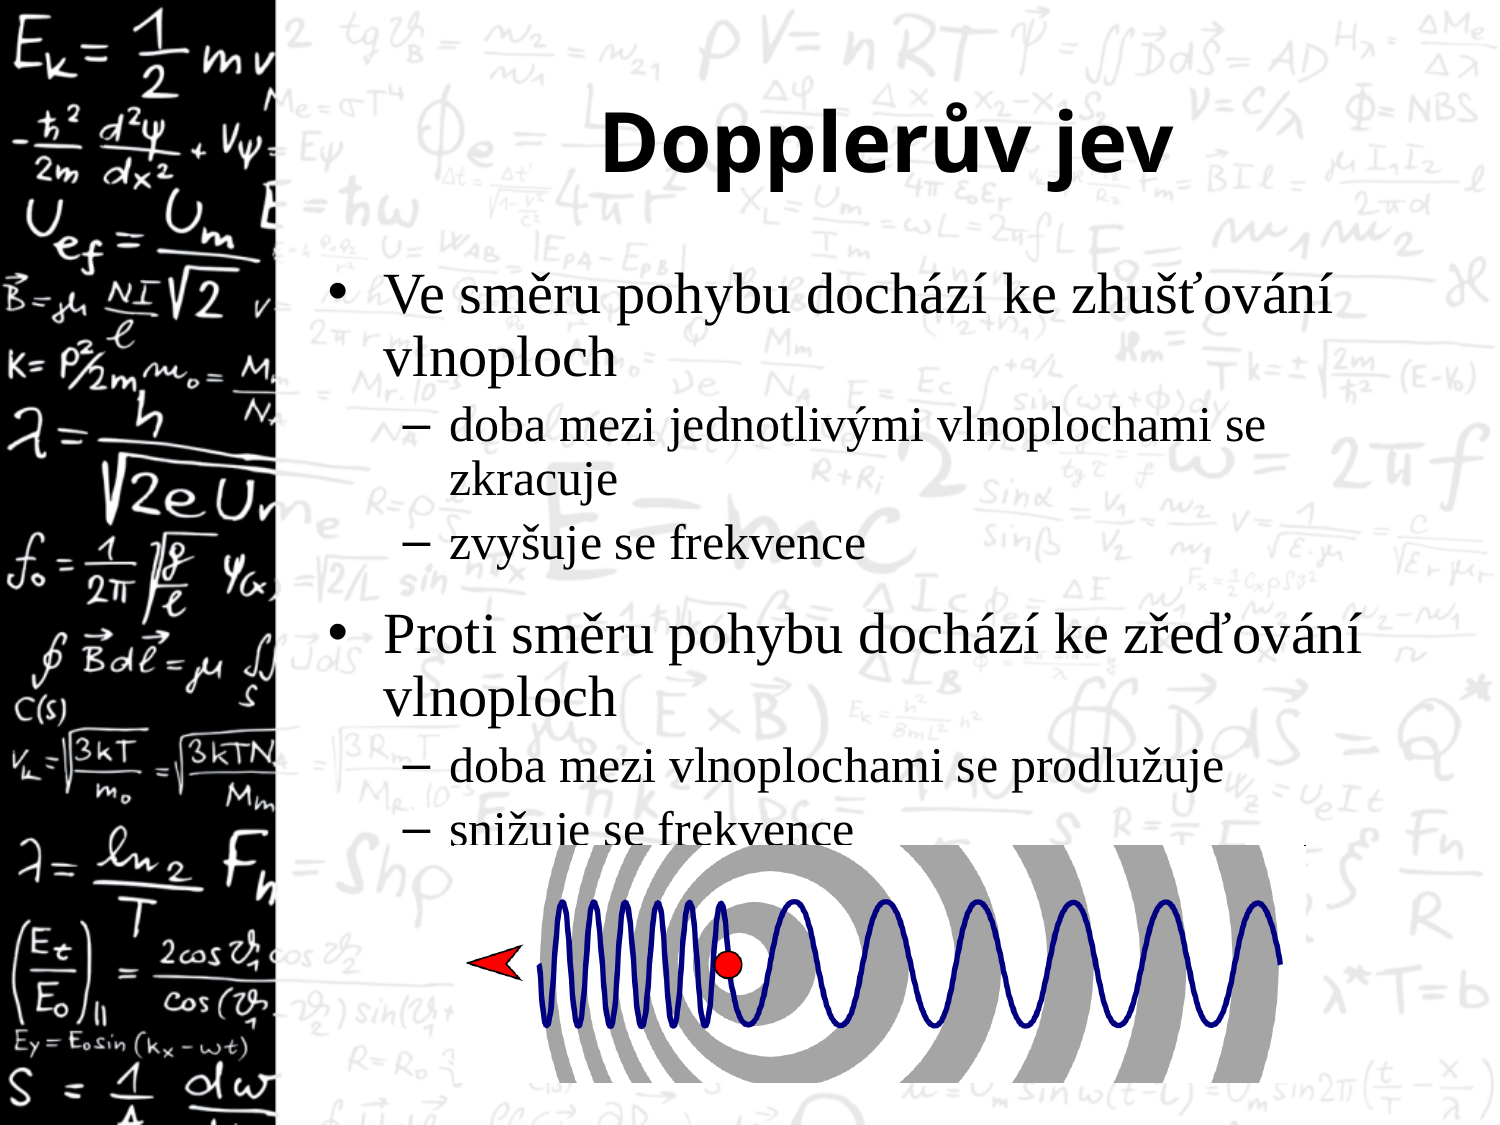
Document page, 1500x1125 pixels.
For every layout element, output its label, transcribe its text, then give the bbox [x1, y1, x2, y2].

title Dopplerův jev [312, 45, 1461, 233]
list Ve směru pohybu dochází ke zhušťování vlnoploch doba mezi jednotlivými vlnoplochami se zkracuje zvyšuje se frekvence Proti směru pohybu dochází ke zřeďování vlnoploch doba mezi vlnoplochami se prodlužuje snižuje se frekvence [312, 255, 1463, 1005]
picture [0, 0, 1500, 1125]
